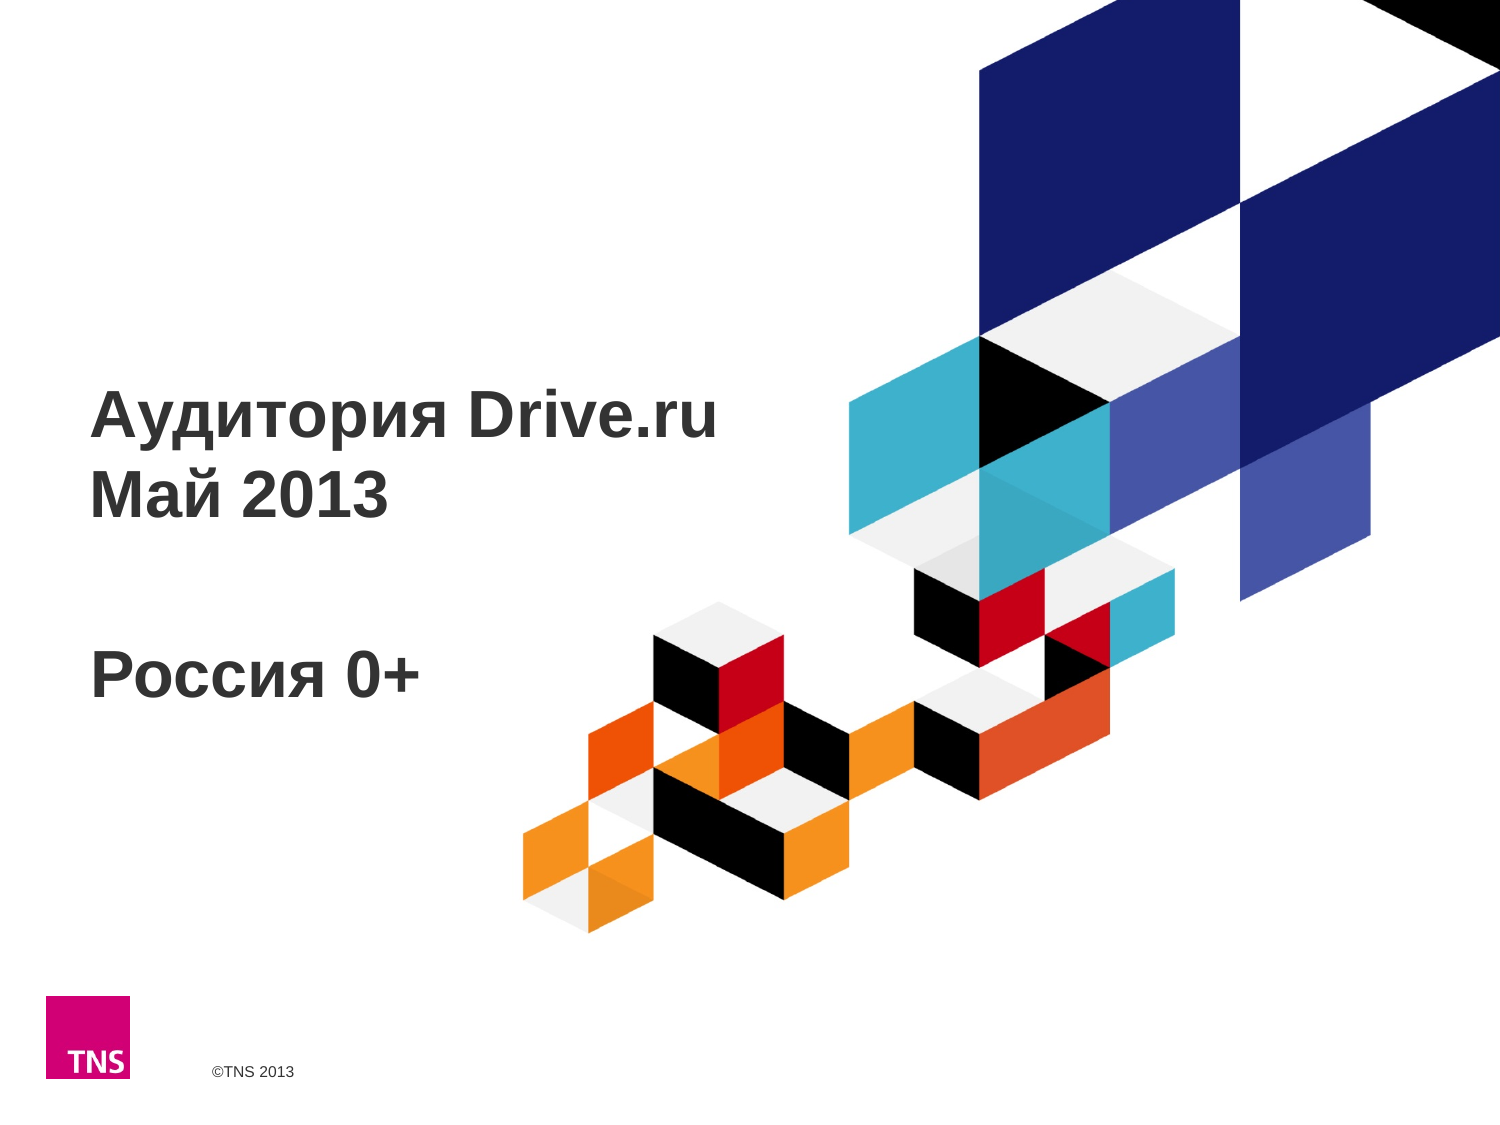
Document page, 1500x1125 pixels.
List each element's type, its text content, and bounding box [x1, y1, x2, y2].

title Аудитория Drive.ru Май 2013 [43, 337, 877, 732]
picture [46, 996, 130, 1079]
picture [392, 0, 1500, 943]
text_box Россия 0+ [45, 596, 878, 866]
